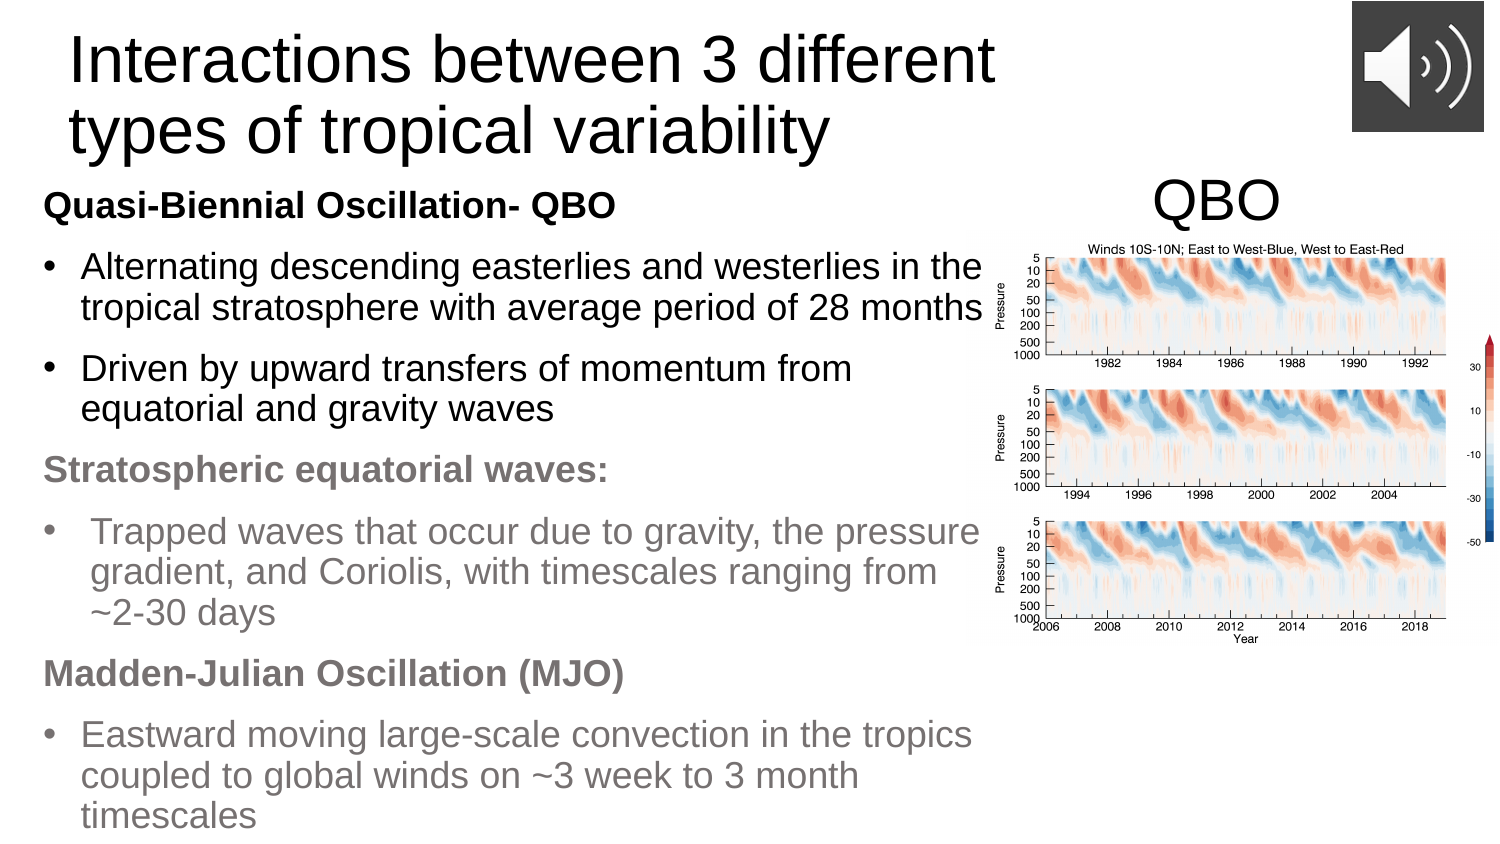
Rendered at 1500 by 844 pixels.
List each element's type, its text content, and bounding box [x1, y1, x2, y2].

picture [1351, 0, 1485, 134]
list Quasi-Biennial Oscillation- QBO Alternating descending easterlies and westerlies in the tropical stratosphere with average period of 28 months Driven by upward transfers of momentum from equatorial and gravity waves Stratospheric equatorial waves: Trapped waves that occur due to gravity, the pressure gradient, and Coriolis, with timescales ranging from ~2-30 days Madden-Julian Oscillation (MJO) Eastward moving large-scale convection in the tropics coupled to global winds on ~3 week to 3 month timescales [28, 178, 1018, 400]
text_box QBO [1137, 154, 1356, 225]
picture [966, 225, 1499, 647]
